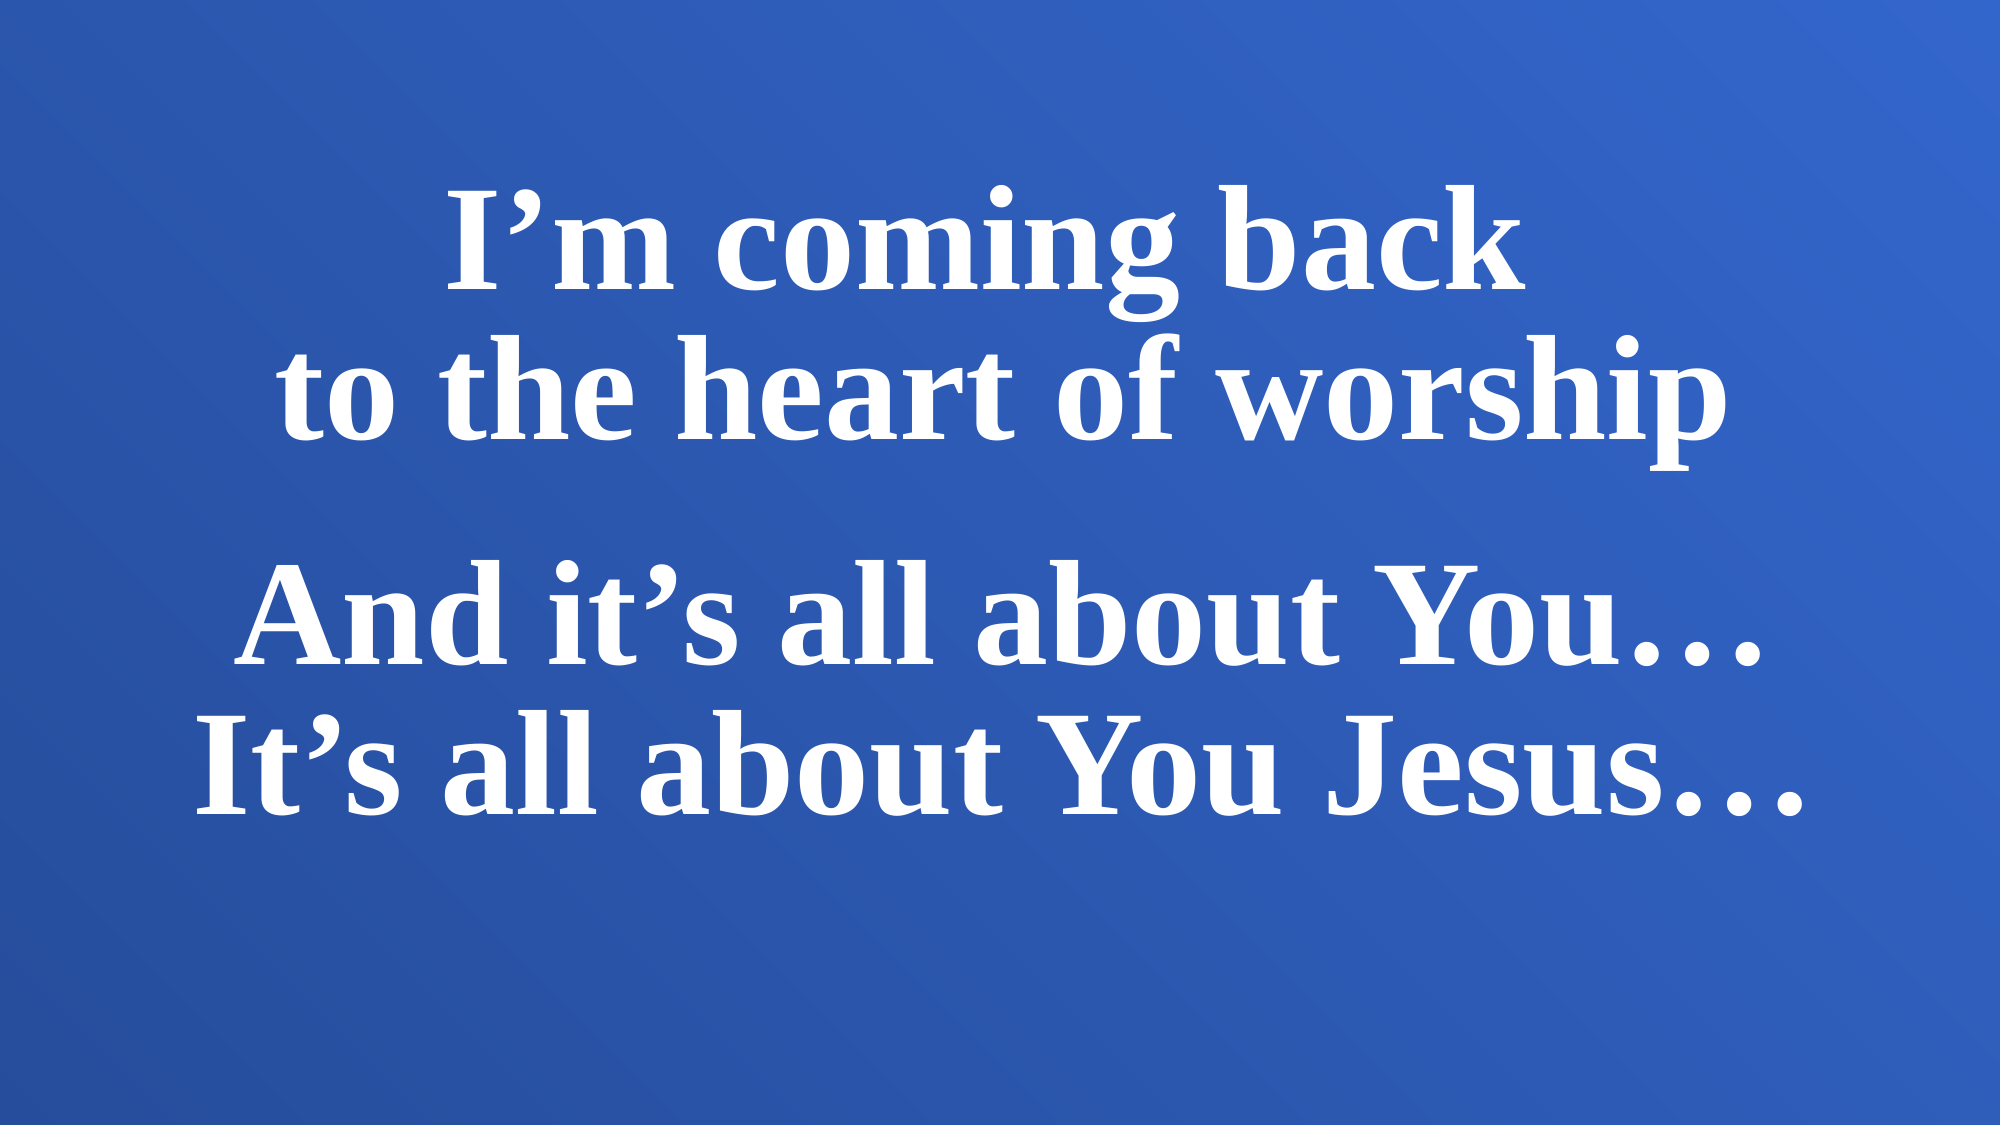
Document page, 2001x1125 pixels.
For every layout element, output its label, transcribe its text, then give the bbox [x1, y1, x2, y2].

text_box I’m coming back to the heart of worship And it’s all about You… It’s all about You Jesus… [3, 162, 2000, 853]
